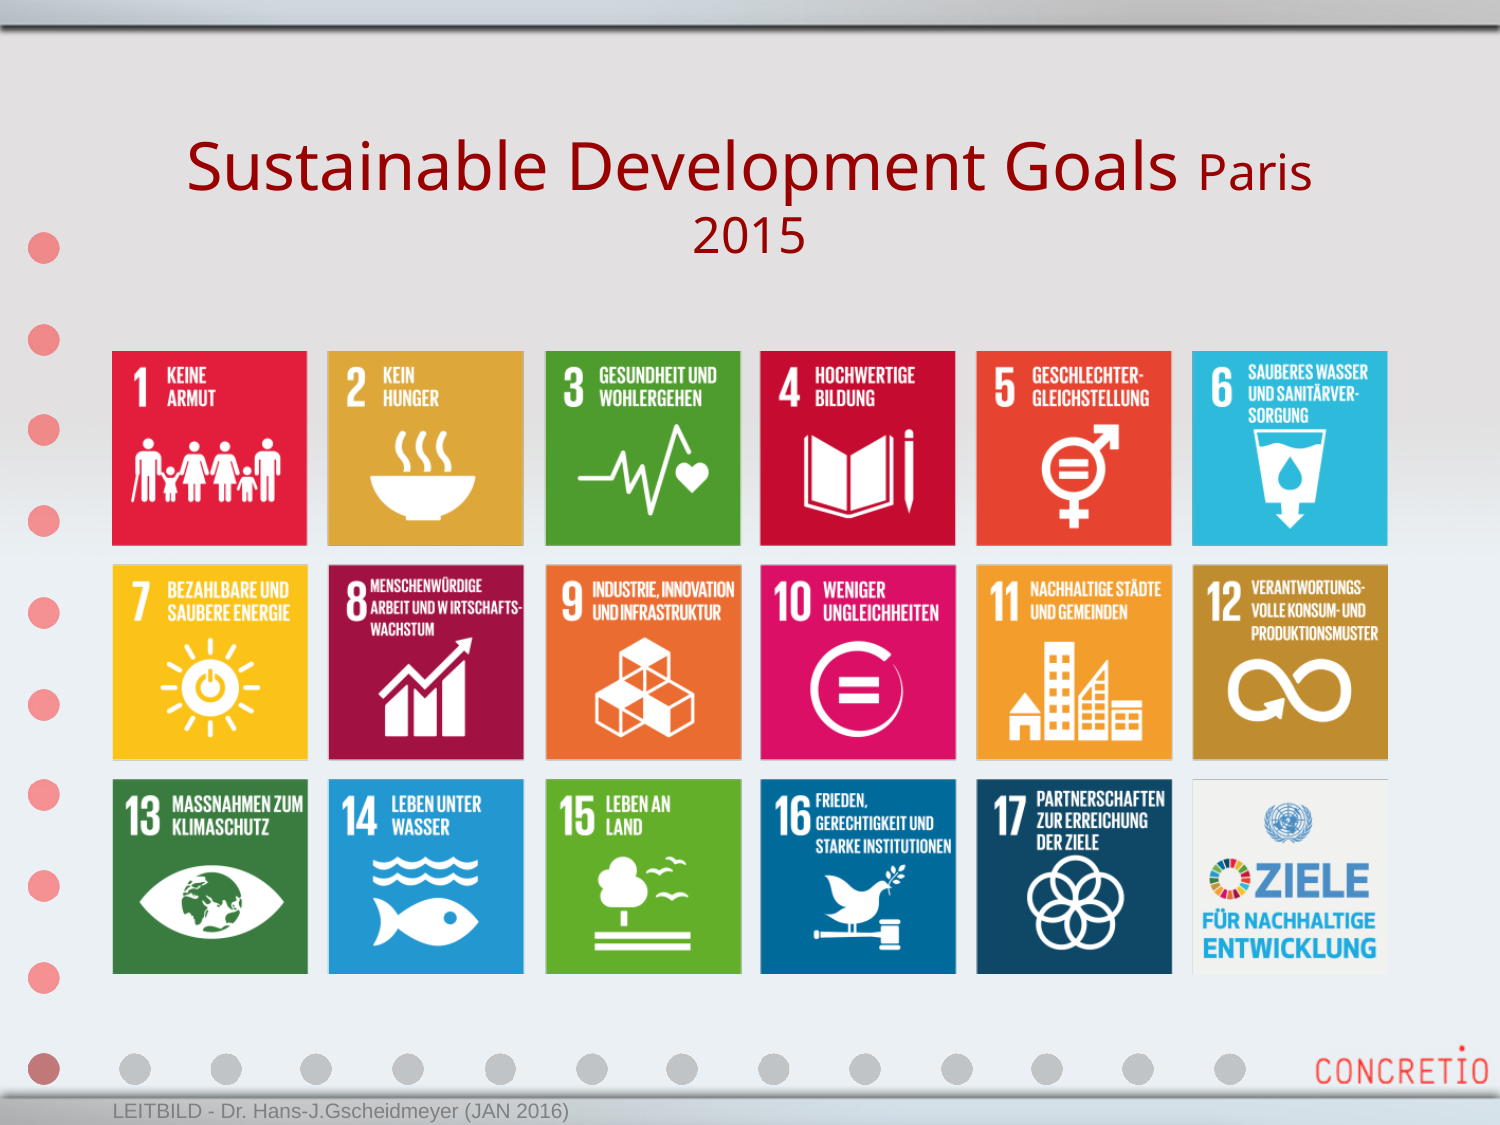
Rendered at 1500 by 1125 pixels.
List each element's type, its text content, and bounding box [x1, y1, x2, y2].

picture [0, 0, 1500, 1125]
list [112, 324, 1388, 1001]
footer LEITBILD - Dr. Hans-J.Gscheidmeyer (JAN 2016) [112, 1097, 588, 1123]
title Sustainable Development Goals Paris 2015 [112, 99, 1388, 288]
